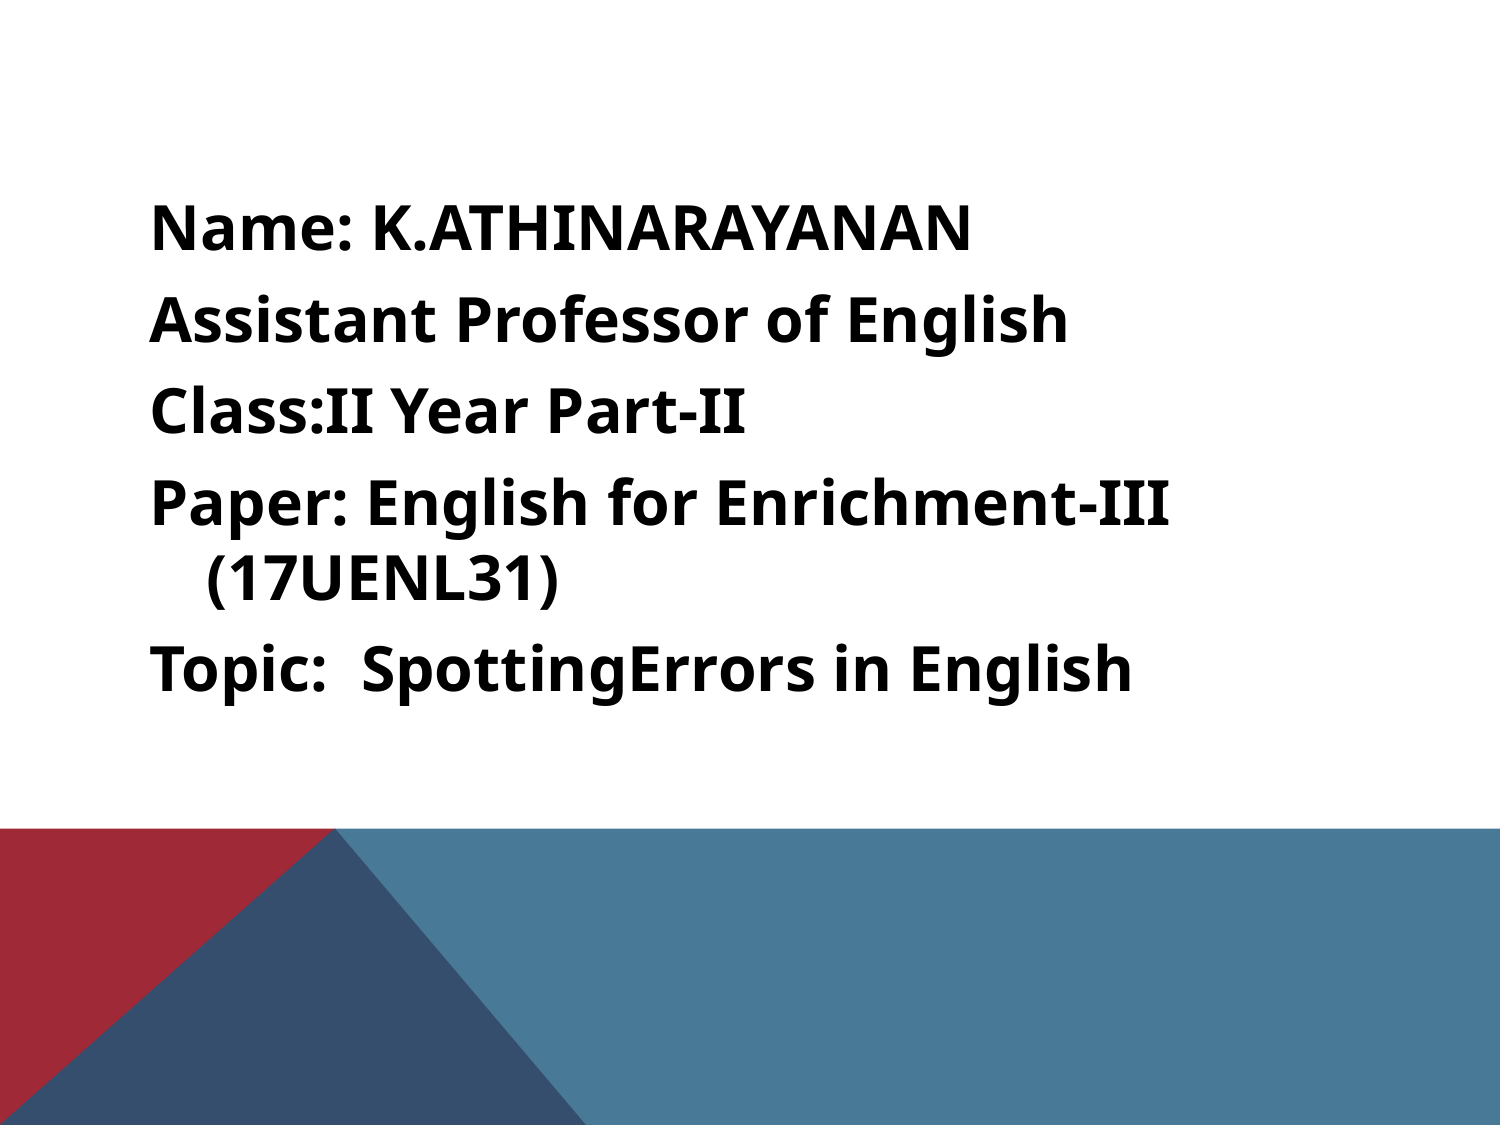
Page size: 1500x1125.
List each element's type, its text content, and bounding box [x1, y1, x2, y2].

list Name: K.ATHINARAYANAN Assistant Professor of English Class:II Year Part-II Paper: English for Enrichment-III (17UENL31) Topic: SpottingErrors in English [134, 180, 1369, 768]
